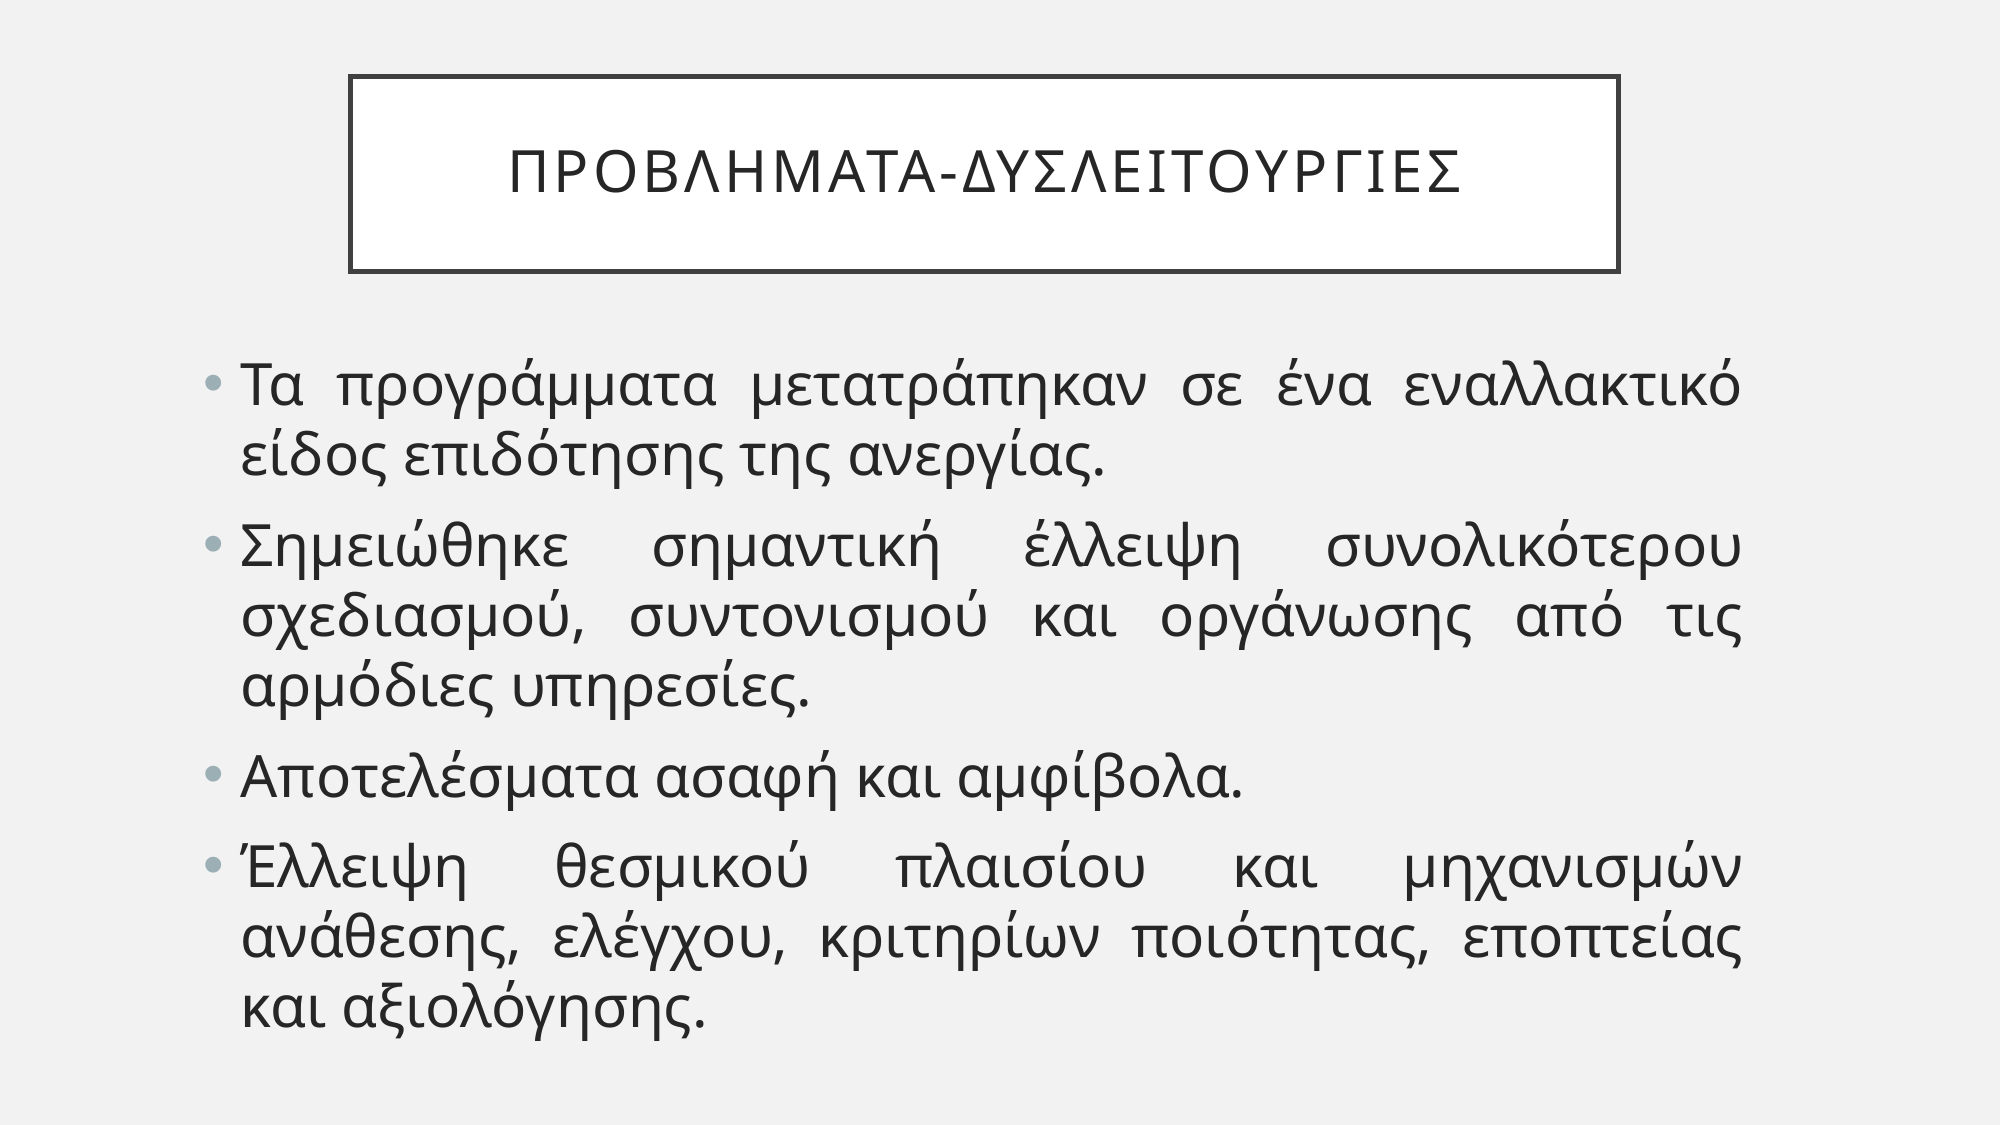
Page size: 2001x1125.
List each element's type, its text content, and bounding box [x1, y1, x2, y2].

title Προβληματα-δυσλειτουργιεσ [348, 74, 1621, 274]
list Τα προγράμματα μετατράπηκαν σε ένα εναλλακτικό είδος επιδότησης της ανεργίας. Σημειώθηκε σημαντική έλλειψη συνολικότερου σχεδιασμού, συντονισμού και οργάνωσης από τις αρμόδιες υπηρεσίες. Αποτελέσματα ασαφή και αμφίβολα. Έλλειψη θεσμικού πλαισίου και μηχανισμών ανάθεσης, ελέγχου, κριτηρίων ποιότητας, εποπτείας και αξιολόγησης. [188, 339, 1759, 1053]
